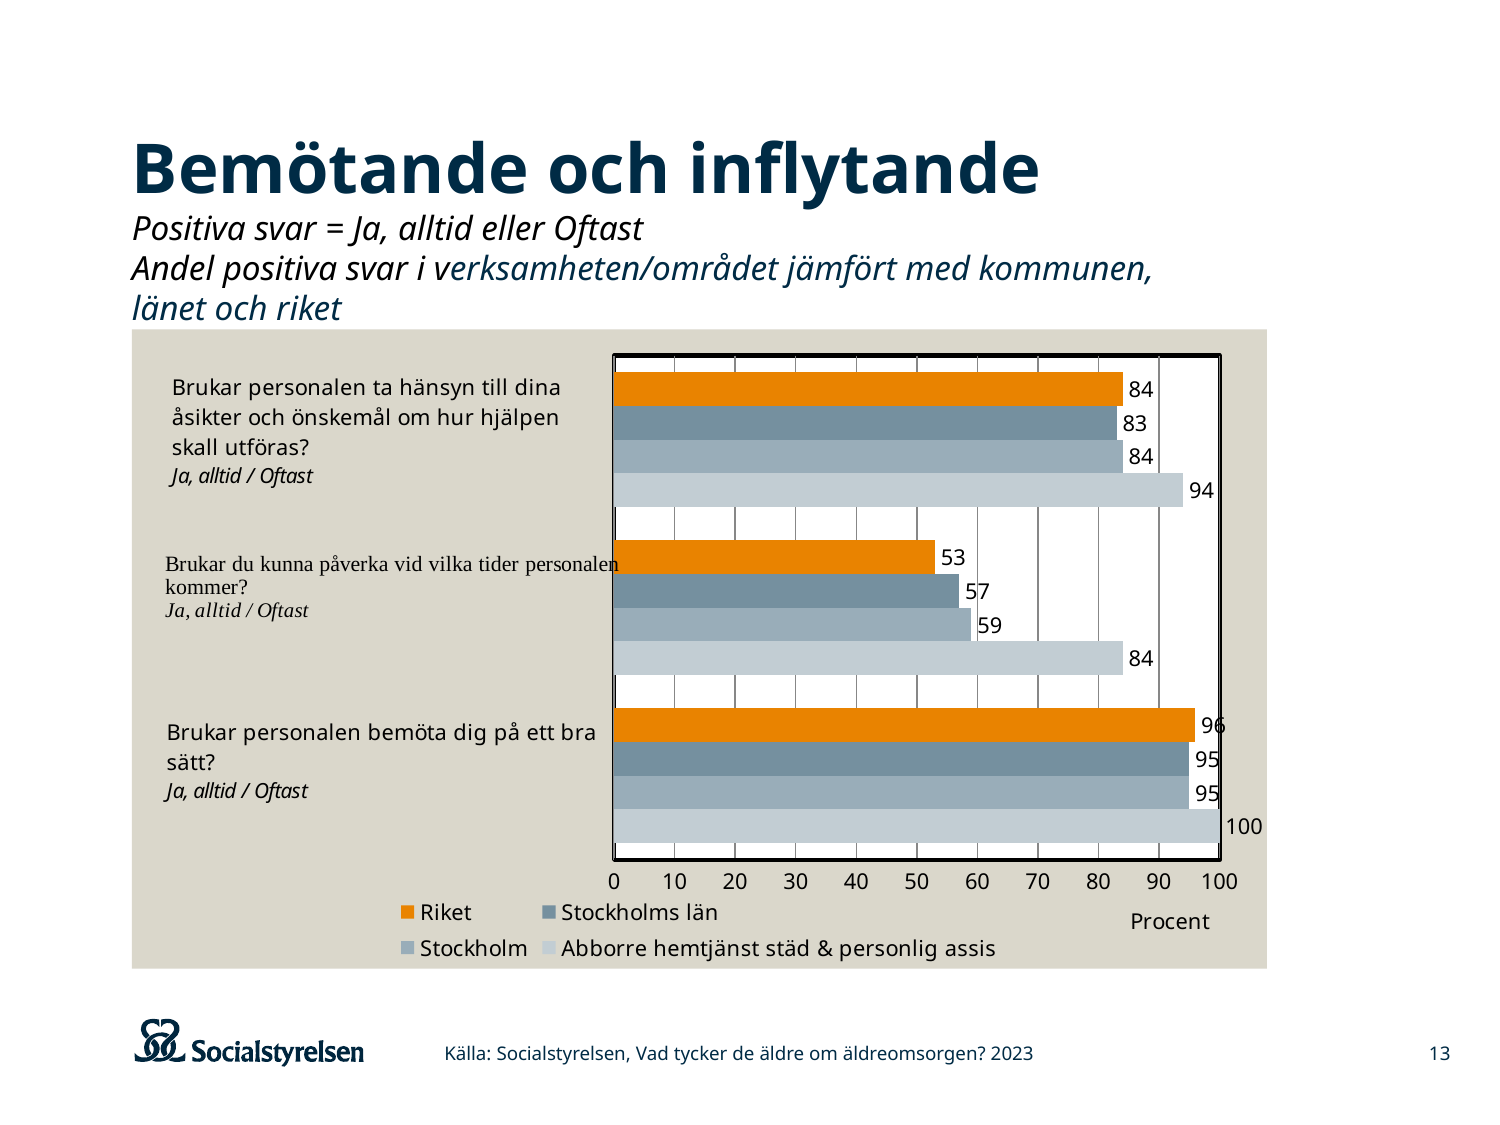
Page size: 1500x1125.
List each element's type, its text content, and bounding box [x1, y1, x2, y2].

footer Källa: Socialstyrelsen, Vad tycker de äldre om äldreomsorgen? 2023 [444, 1032, 1110, 1077]
slide_number 13 [1379, 1032, 1451, 1077]
title Bemötande och inflytande Positiva svar = Ja, alltid eller Oftast Andel positiva svar i verksamheten/området jämfört med kommunen, länet och riket [131, 125, 1395, 342]
chart [131, 329, 1268, 969]
